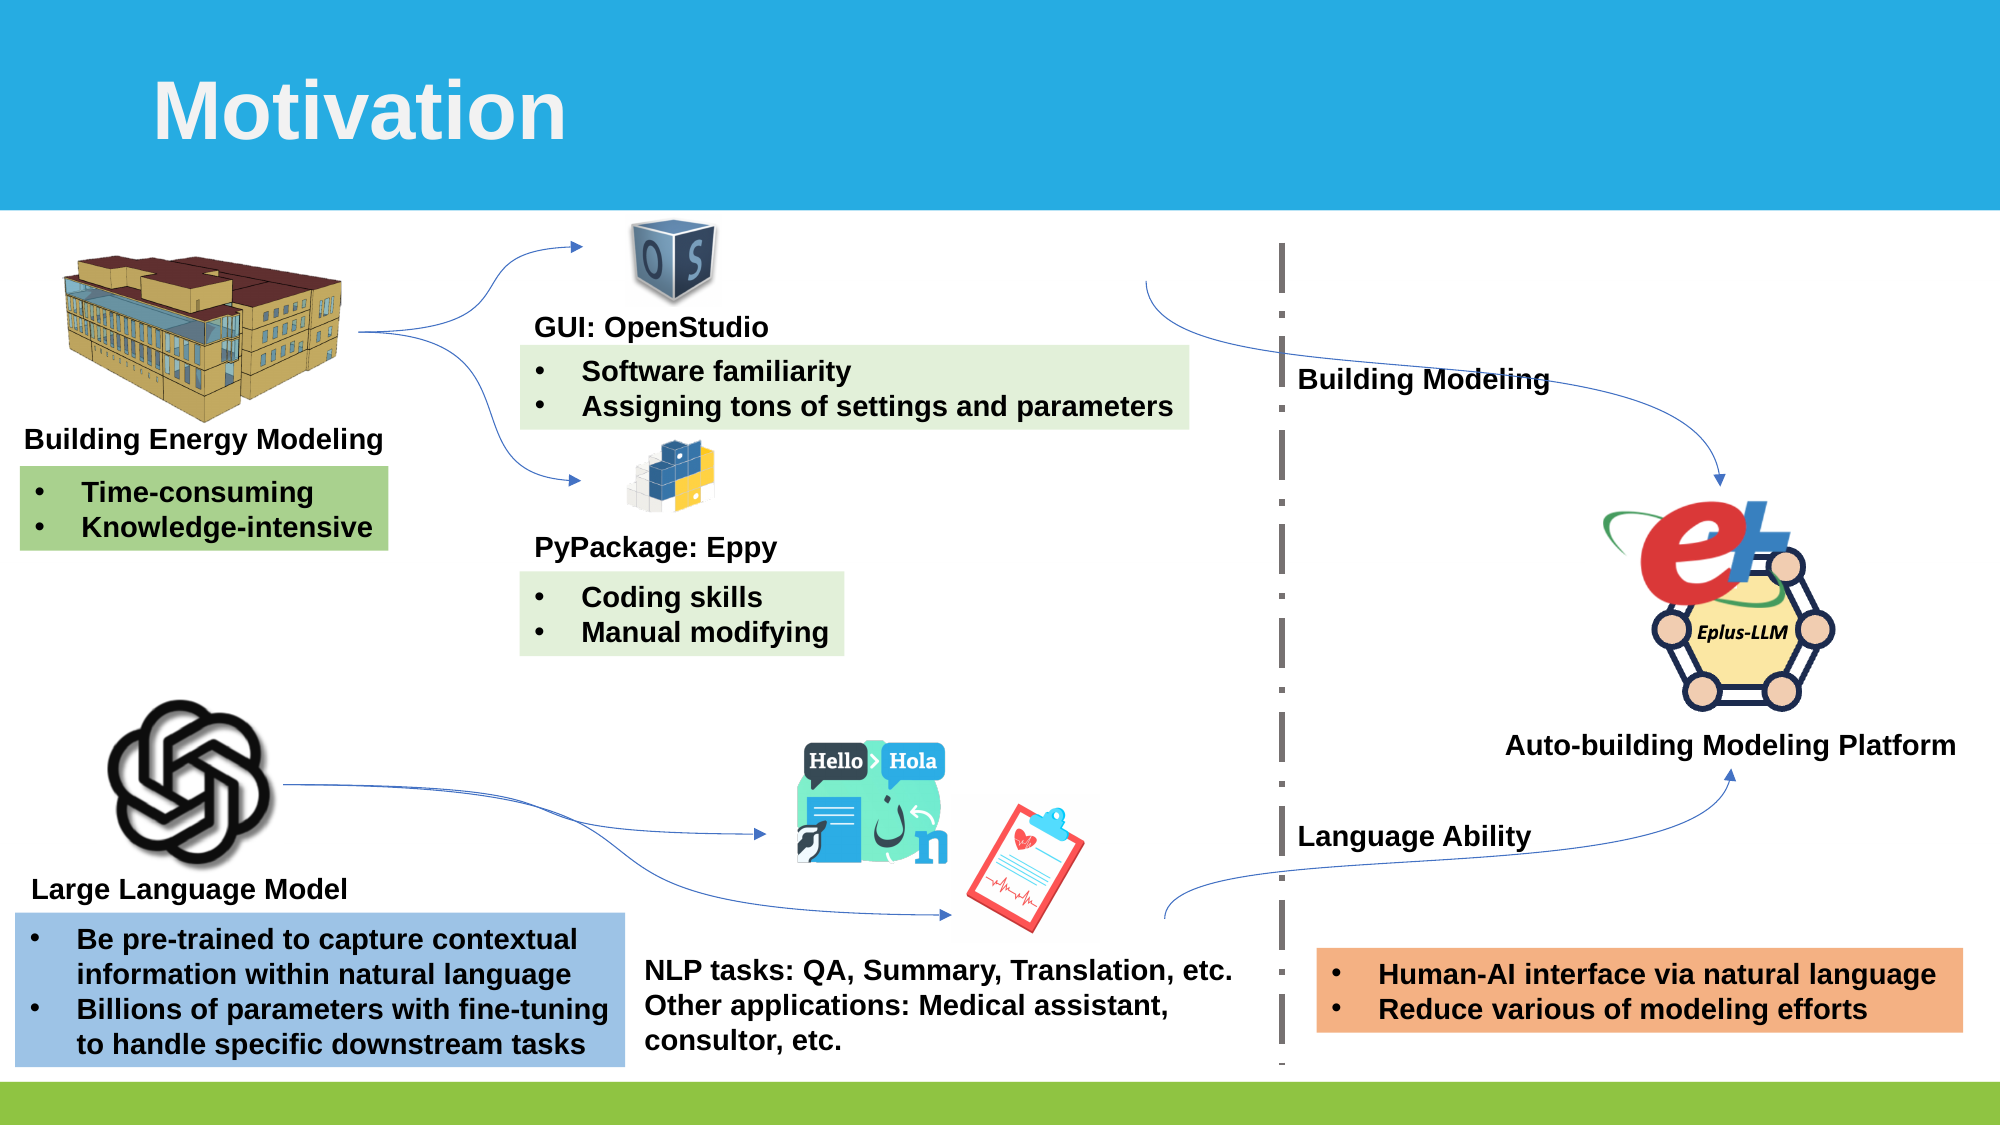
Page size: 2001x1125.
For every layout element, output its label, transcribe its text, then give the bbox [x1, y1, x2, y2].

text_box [49, 227, 359, 457]
text_box Time-consuming Knowledge-intensive [19, 466, 389, 551]
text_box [1146, 280, 1721, 487]
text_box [358, 246, 584, 333]
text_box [1164, 769, 1732, 919]
text_box Be pre-trained to capture contextual information within natural language Billions of parameters with fine-tuning to handle specific downstream tasks [15, 912, 626, 1068]
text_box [518, 214, 1191, 431]
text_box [518, 430, 846, 658]
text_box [358, 332, 582, 481]
title Motivation [137, 39, 1863, 186]
text_box Human-AI interface via natural language Reduce various of modeling efforts [1316, 947, 1964, 1033]
picture [0, 0, 2000, 1125]
text_box Auto-building Modeling Platform [1489, 718, 1973, 769]
text_box NLP tasks: QA, Summary, Translation, etc. Other applications: Medical assistant, consultor, etc. [629, 943, 1258, 1064]
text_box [283, 784, 952, 916]
text_box Large Language Model [16, 862, 283, 912]
